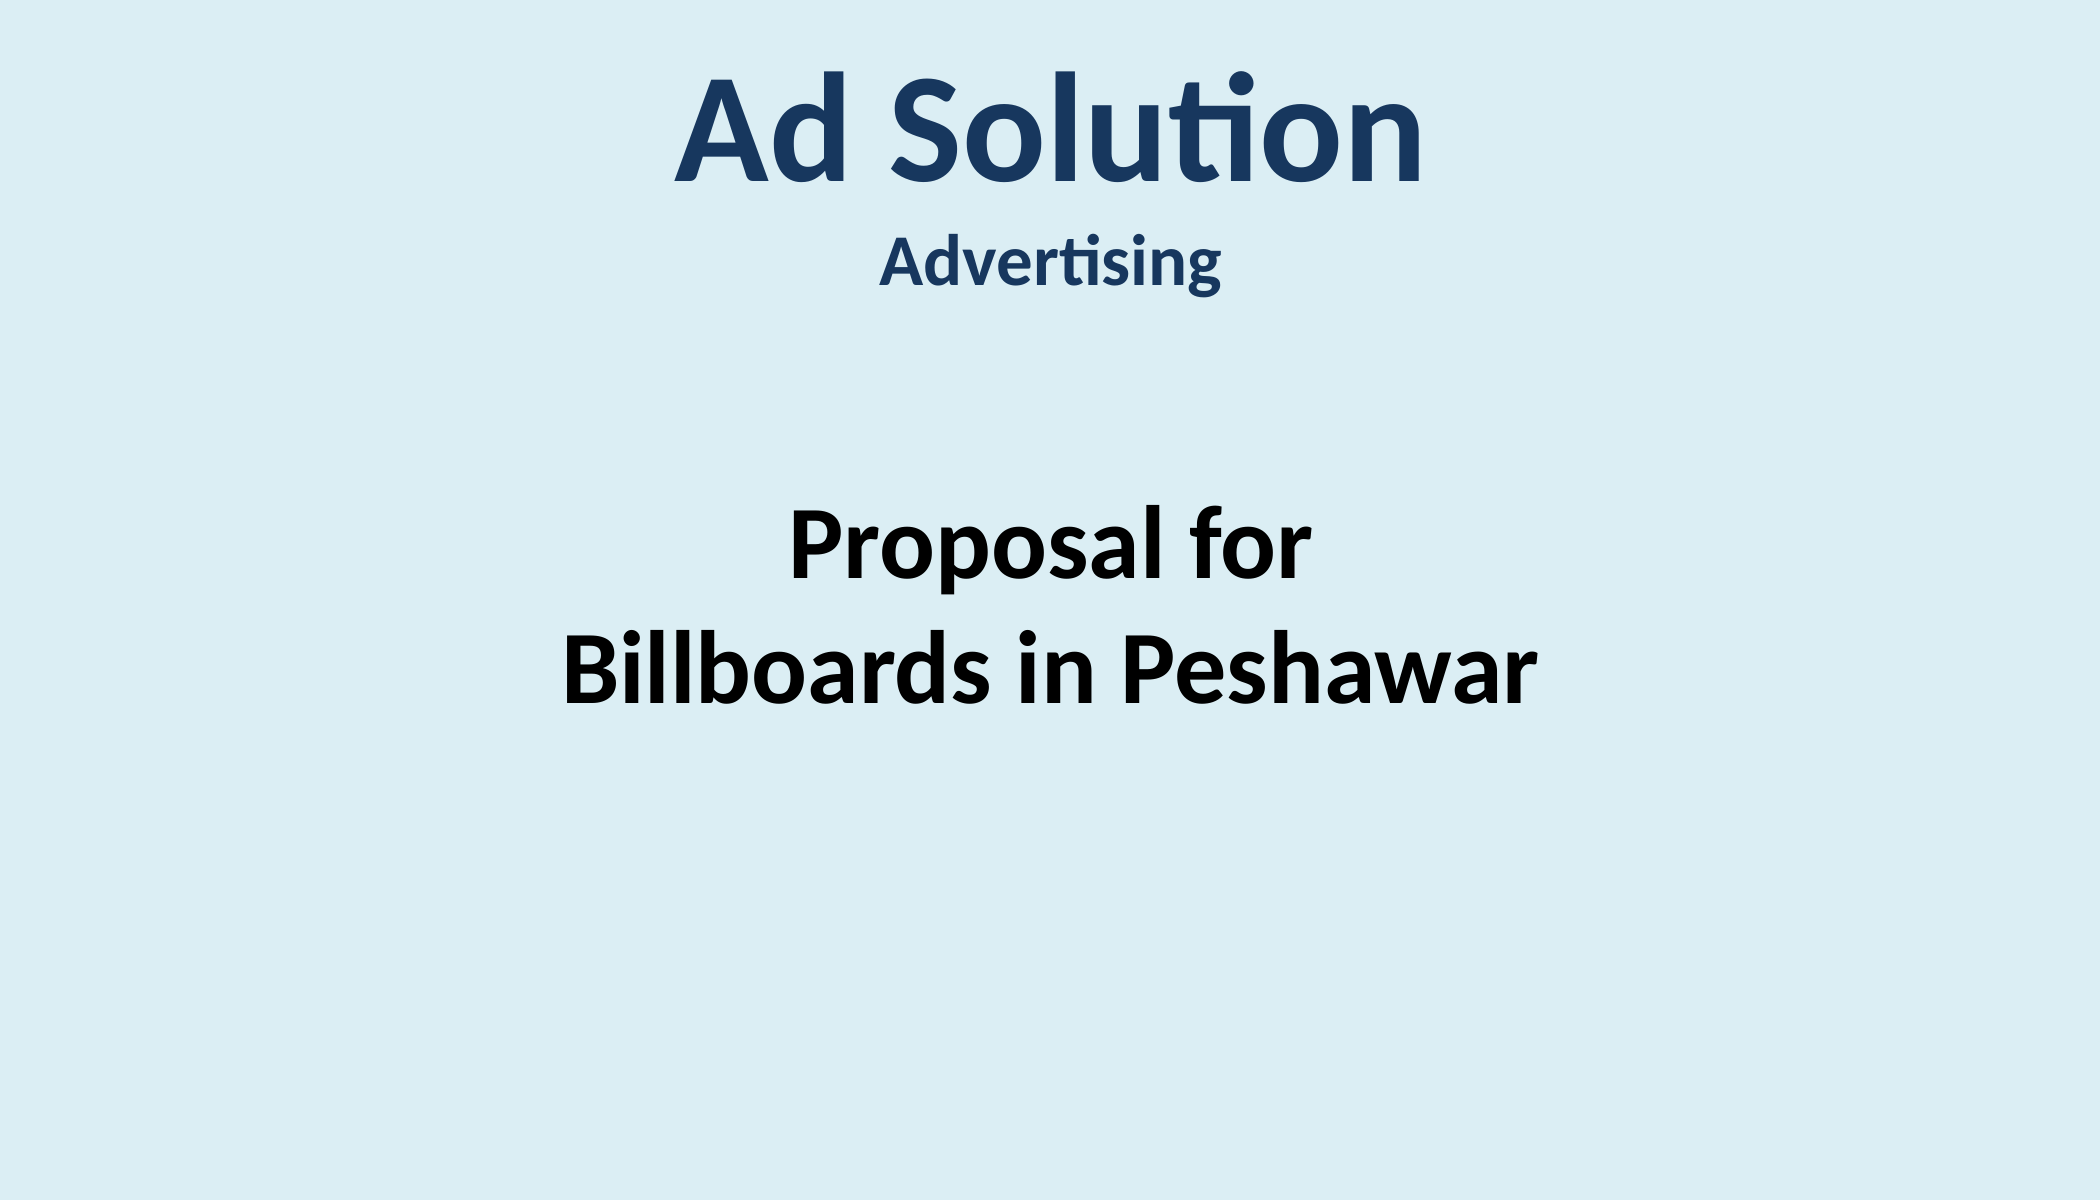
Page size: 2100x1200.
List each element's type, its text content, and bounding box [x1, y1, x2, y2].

text_box Ad Solution Advertising [324, 15, 1778, 310]
text_box Proposal for Billboards in Peshawar [149, 464, 1953, 734]
